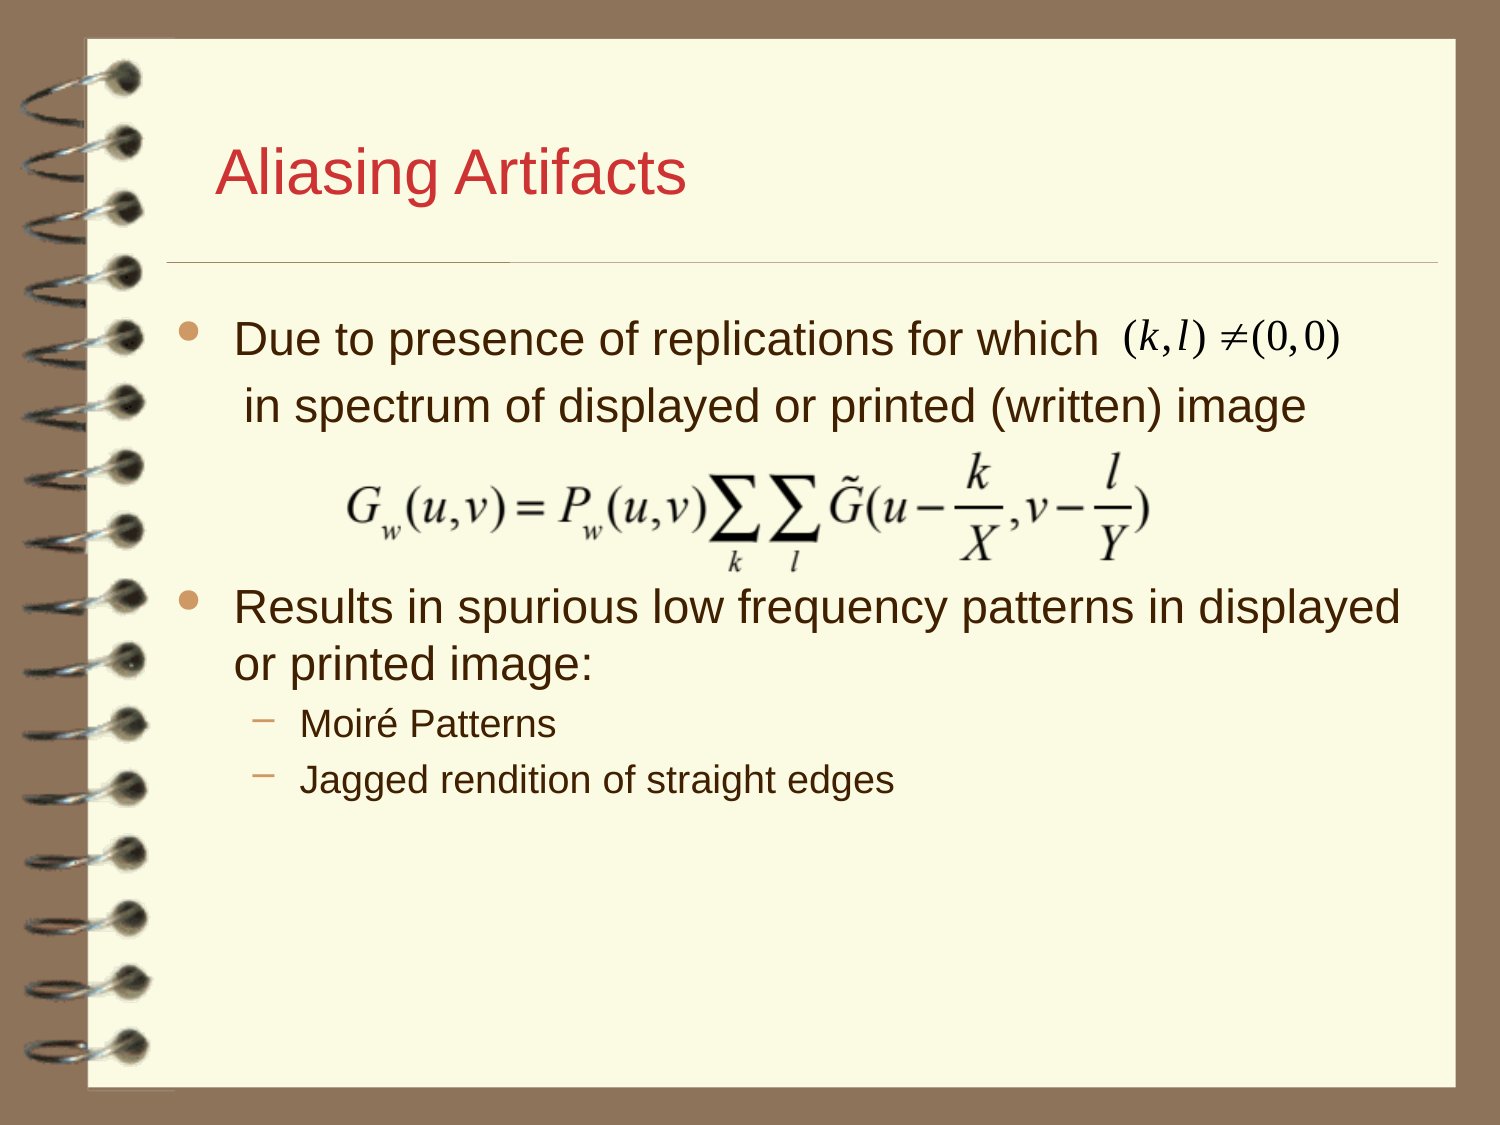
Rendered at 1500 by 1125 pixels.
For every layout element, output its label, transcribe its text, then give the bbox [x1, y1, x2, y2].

title Aliasing Artifacts [200, 75, 1438, 263]
picture [0, 0, 175, 1125]
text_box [343, 439, 1153, 576]
list Due to presence of replications for which in spectrum of displayed or printed (written) image Results in spurious low frequency patterns in displayed or printed image: Moiré Patterns Jagged rendition of straight edges [162, 299, 1438, 975]
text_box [1116, 309, 1350, 370]
